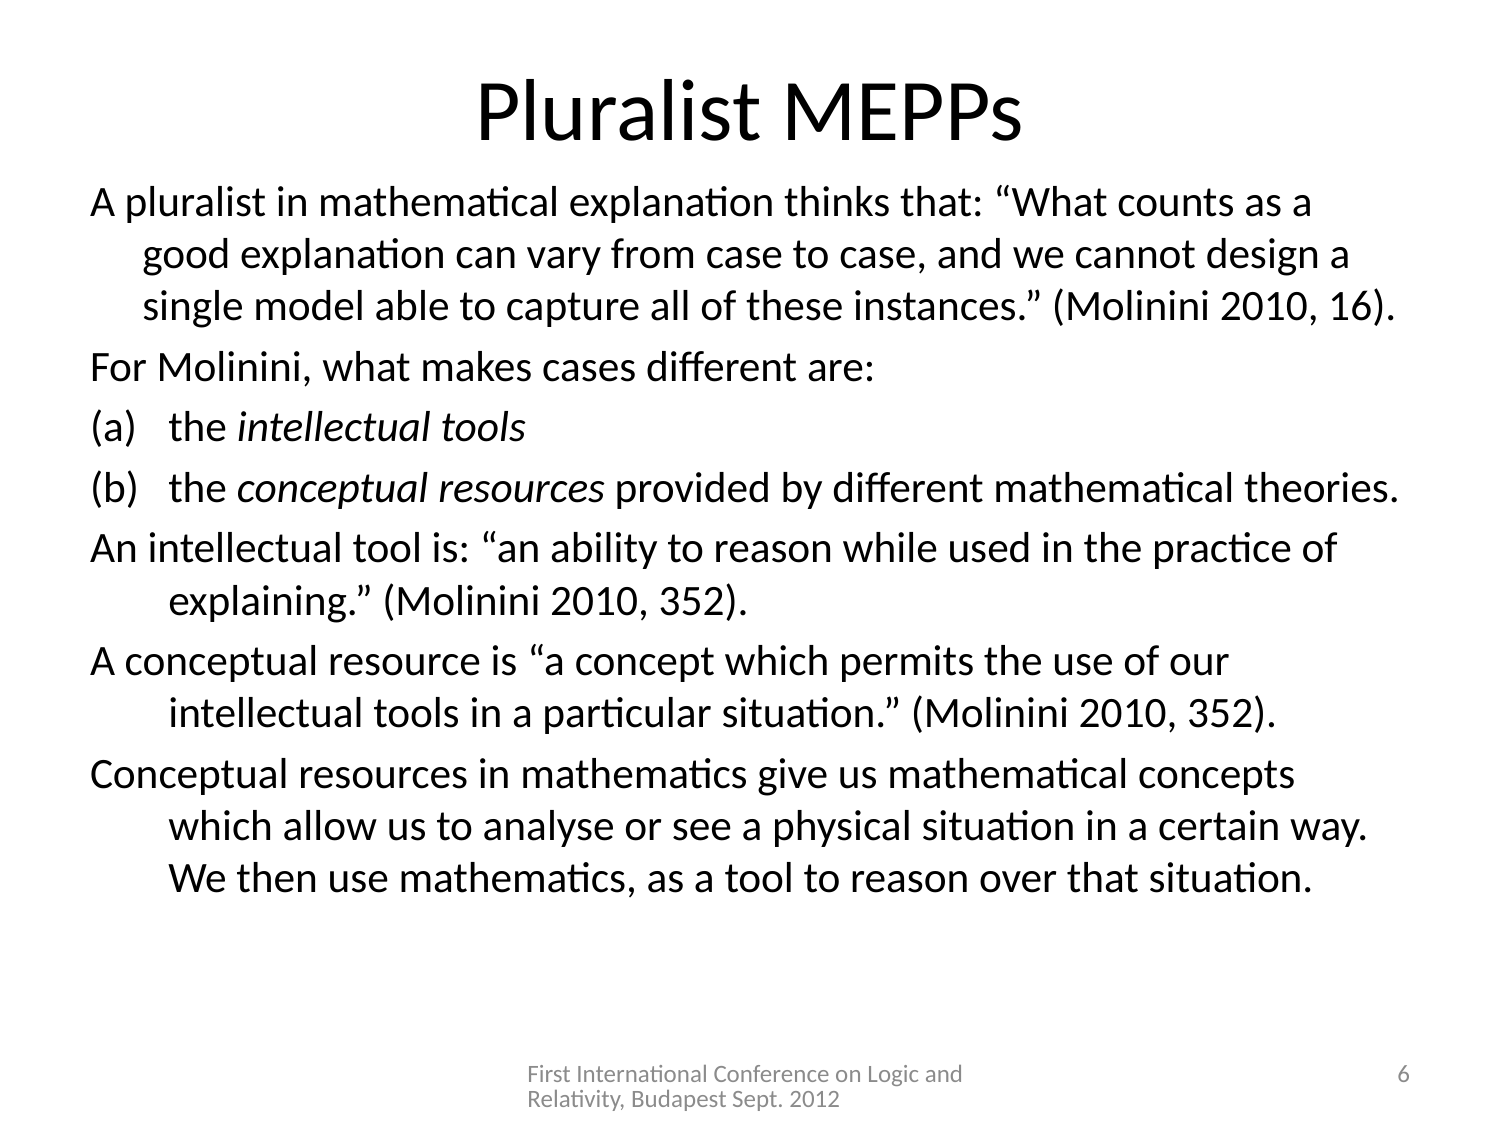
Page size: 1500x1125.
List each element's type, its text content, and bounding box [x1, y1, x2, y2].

title Pluralist MEPPs [75, 45, 1425, 165]
slide_number 5 [1074, 1042, 1425, 1103]
list A pluralist in mathematical explanation thinks that: “What counts as a good explanation can vary from case to case, and we cannot design a single model able to capture all of these instances.” (Molinini 2010, 16). For Molinini, what makes cases different are: the intellectual tools the conceptual resources provided by different mathematical theories. An intellectual tool is: “an ability to reason while used in the practice of explaining.” (Molinini 2010, 352). A conceptual resource is “a concept which permits the use of our intellectual tools in a particular situation.” (Molinini 2010, 352). Conceptual resources in mathematics give us mathematical concepts which allow us to analyse or see a physical situation in a certain way. We then use mathematics, as a tool to reason over that situation. [75, 165, 1425, 1005]
footer First International Conference on Logic and Relativity, Budapest Sept. 2012 [512, 1042, 988, 1103]
